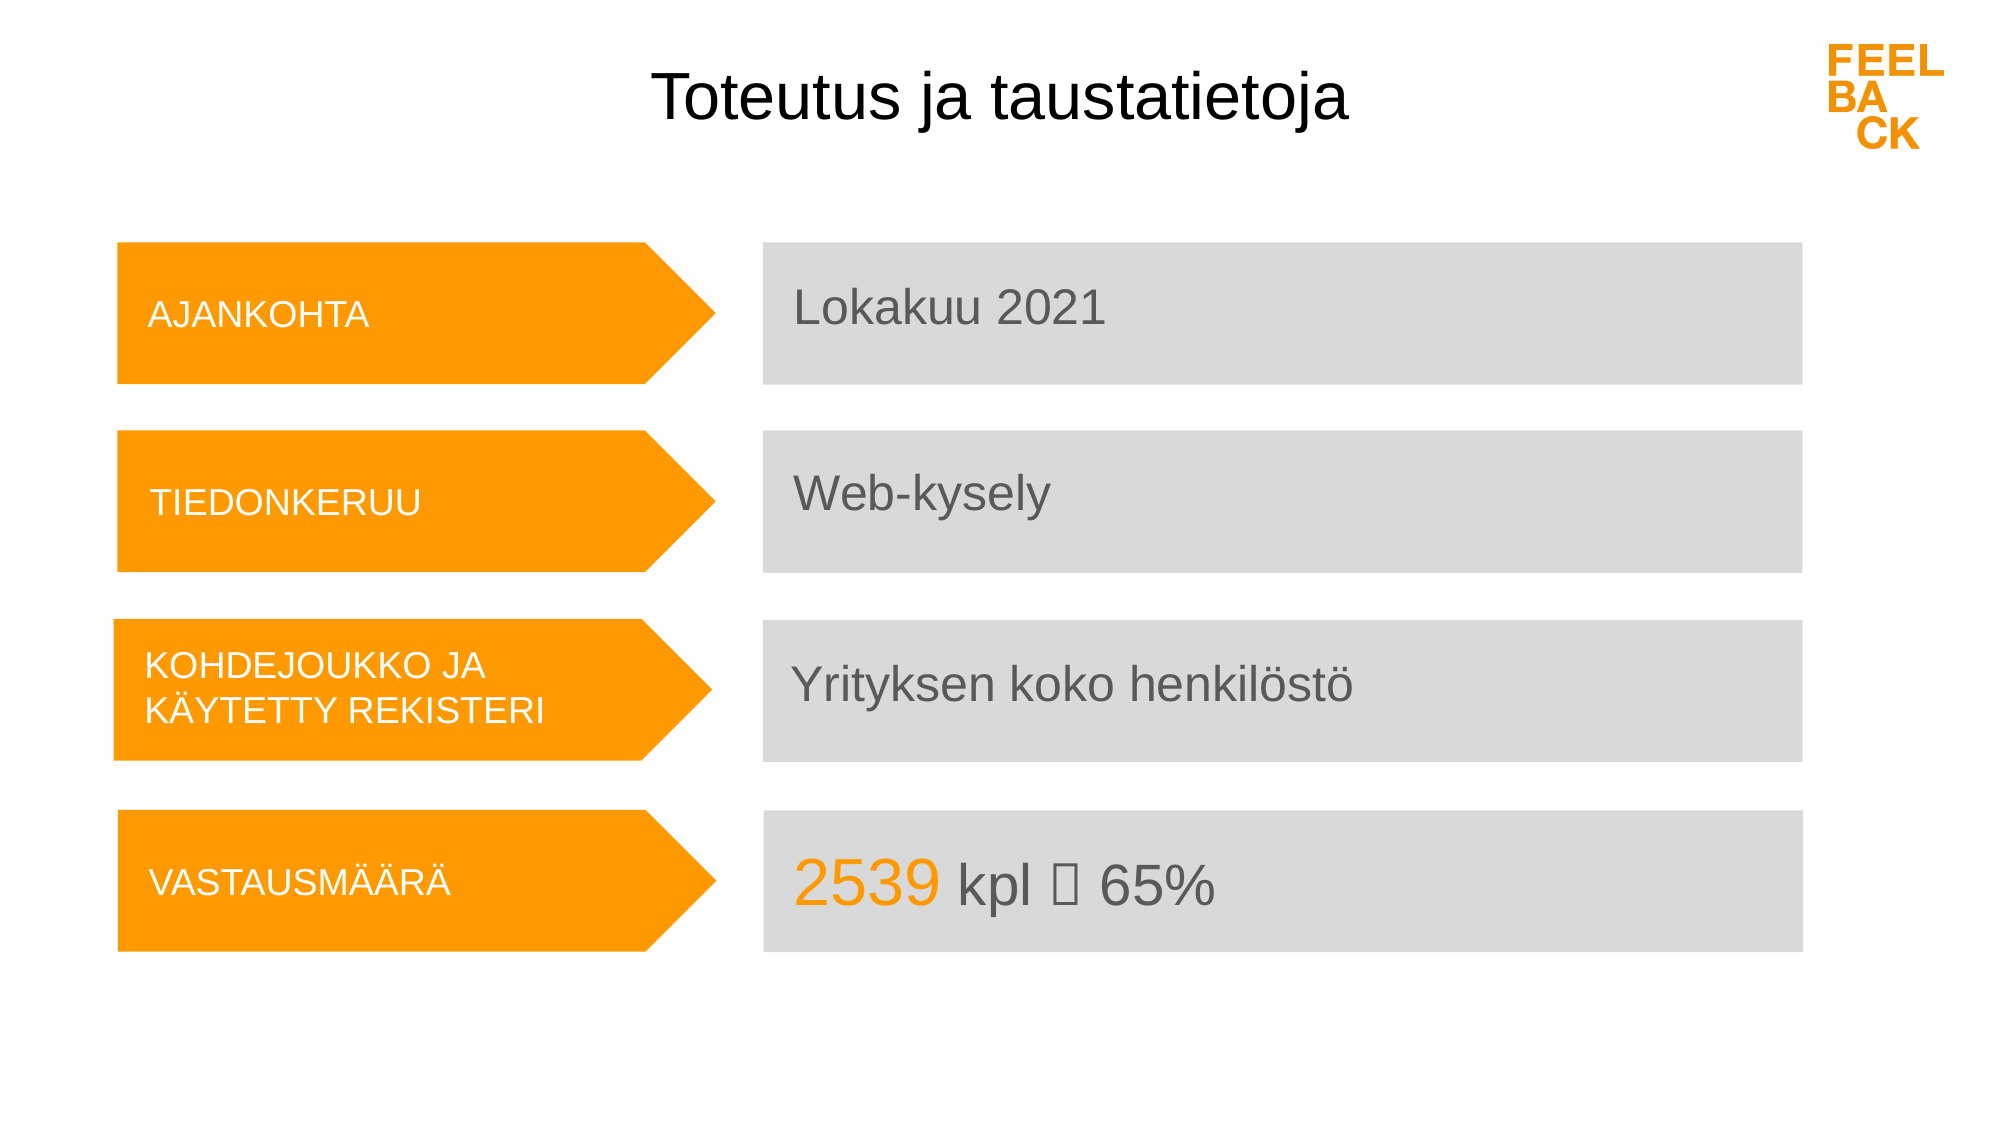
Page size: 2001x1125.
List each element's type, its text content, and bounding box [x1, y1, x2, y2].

text_box Toteutus ja taustatietoja [99, 45, 1900, 157]
text_box [115, 428, 718, 575]
text_box Web-kysely [779, 453, 1819, 529]
text_box Yrityksen koko henkilöstö [775, 643, 1748, 719]
text_box [762, 808, 1805, 954]
text_box [761, 618, 1805, 764]
text_box KOHDEJOUKKO JA KÄYTETTY REKISTERI [129, 634, 625, 739]
text_box [111, 616, 715, 763]
text_box [115, 240, 718, 387]
text_box [761, 240, 1805, 387]
text_box 2539 kpl  65% [778, 831, 1803, 926]
text_box [761, 428, 1805, 575]
text_box TIEDONKERUU [134, 471, 592, 531]
text_box Lokakuu 2021 [779, 267, 1819, 342]
picture [1829, 44, 1944, 149]
text_box VASTAUSMÄÄRÄ [133, 850, 629, 911]
text_box [115, 807, 719, 954]
text_box AJANKOHTA [132, 282, 590, 343]
